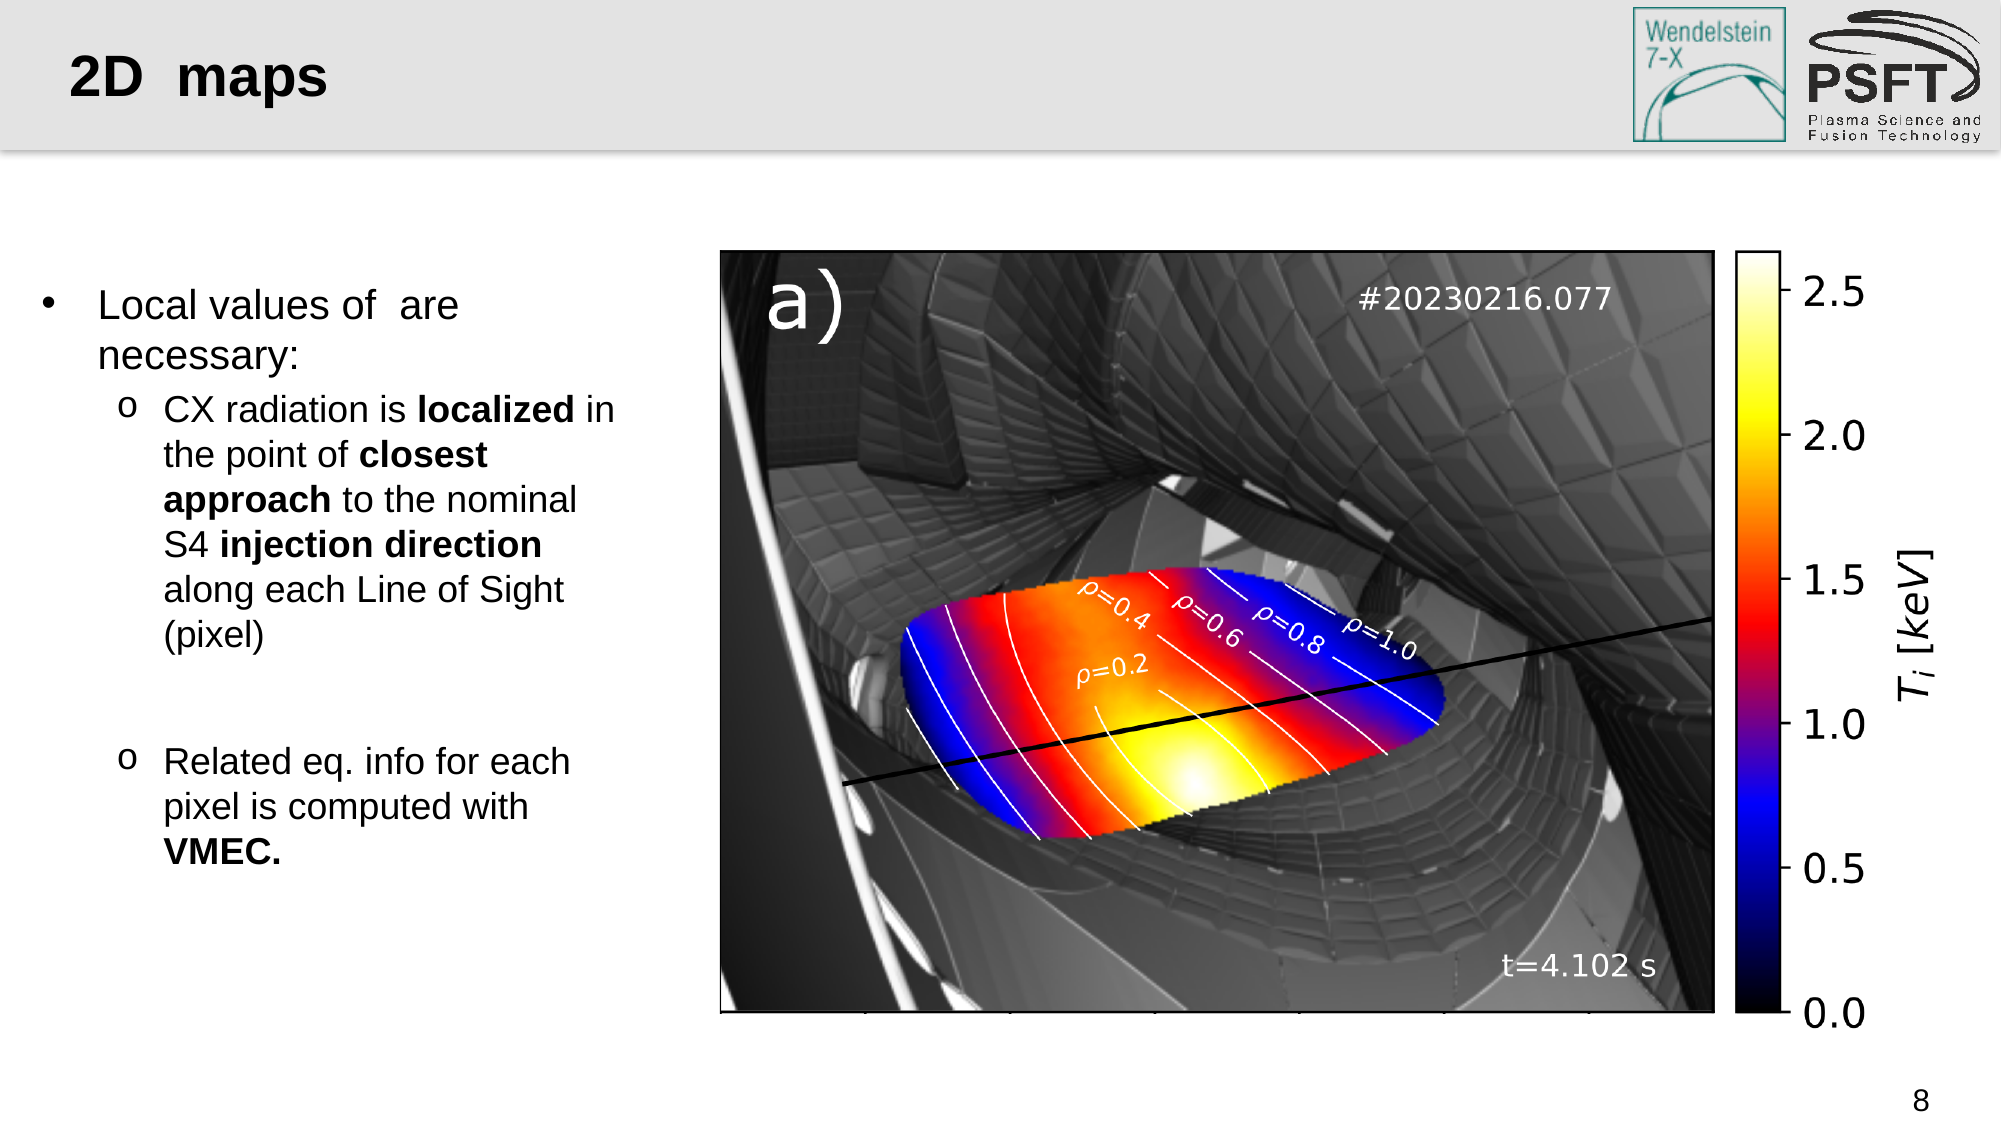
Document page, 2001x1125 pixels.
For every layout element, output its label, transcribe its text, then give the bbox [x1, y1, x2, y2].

picture [1633, 7, 1786, 142]
picture [1809, 10, 1980, 143]
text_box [719, 218, 1949, 1037]
text_box 8 [1897, 1072, 1998, 1125]
